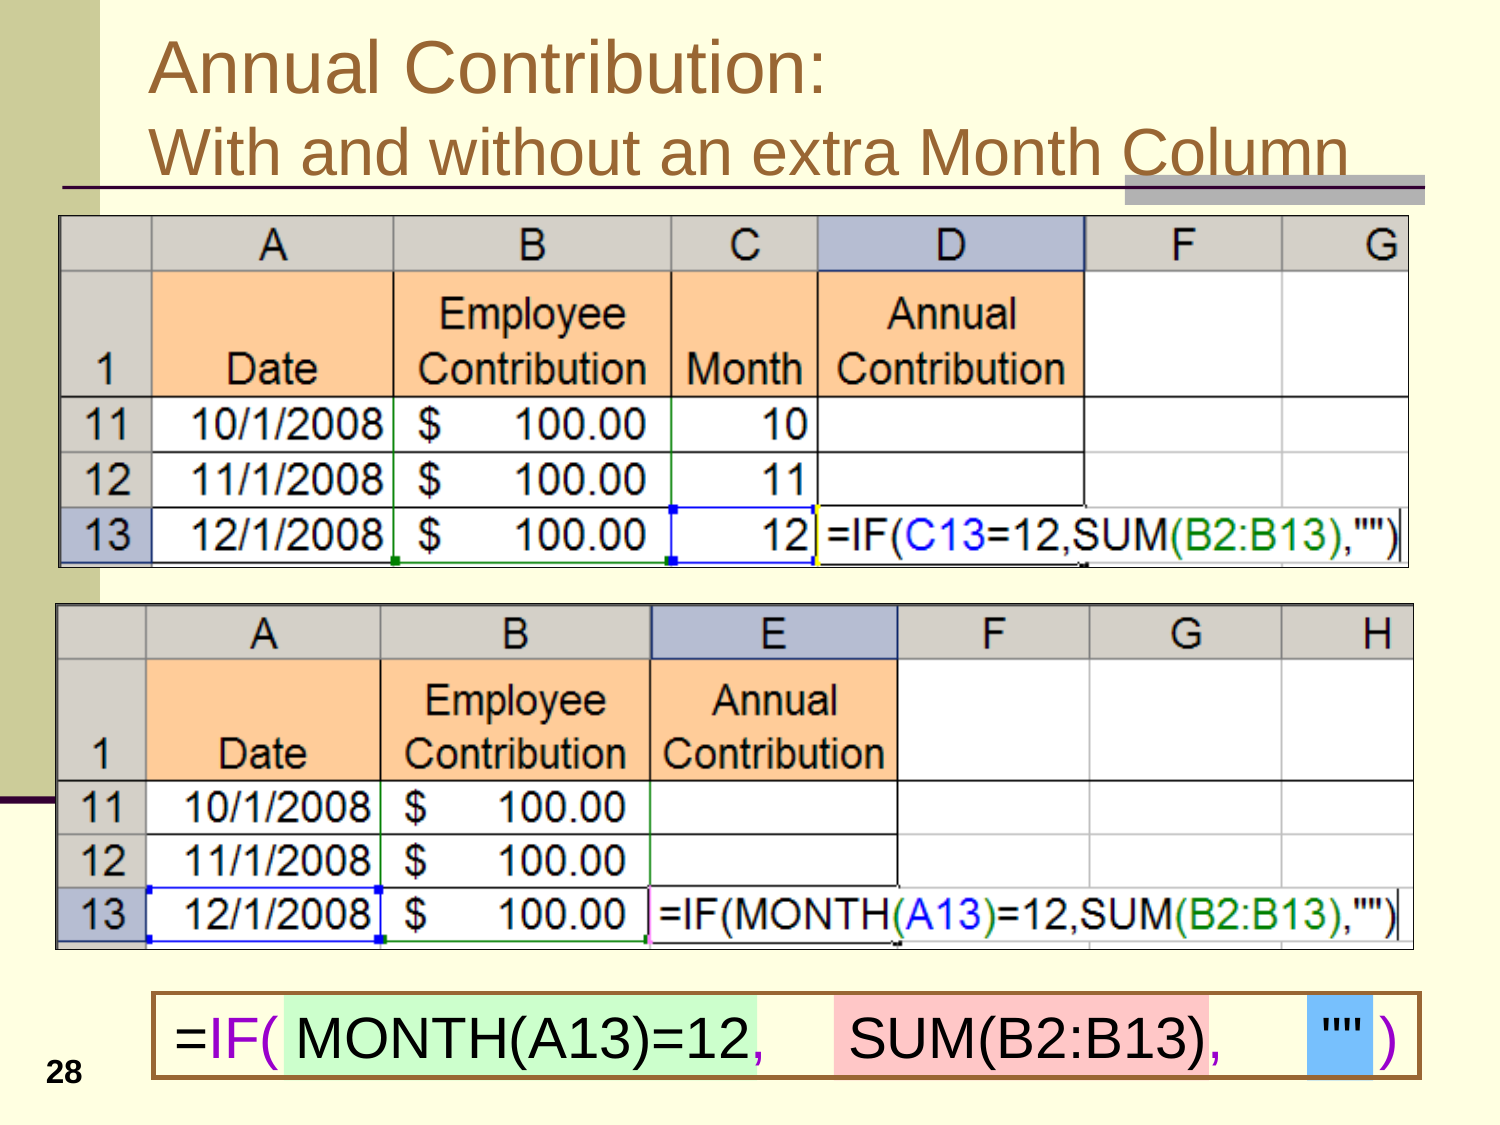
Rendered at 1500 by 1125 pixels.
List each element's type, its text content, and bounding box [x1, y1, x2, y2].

picture [54, 602, 1414, 951]
text_box =IF( MONTH(A13)=12, SUM(B2:B13), "" ) [153, 992, 1420, 1078]
slide_number 28 [26, 1042, 103, 1094]
picture [58, 215, 1409, 568]
title Annual Contribution: With and without an extra Month Column [133, 21, 1410, 186]
